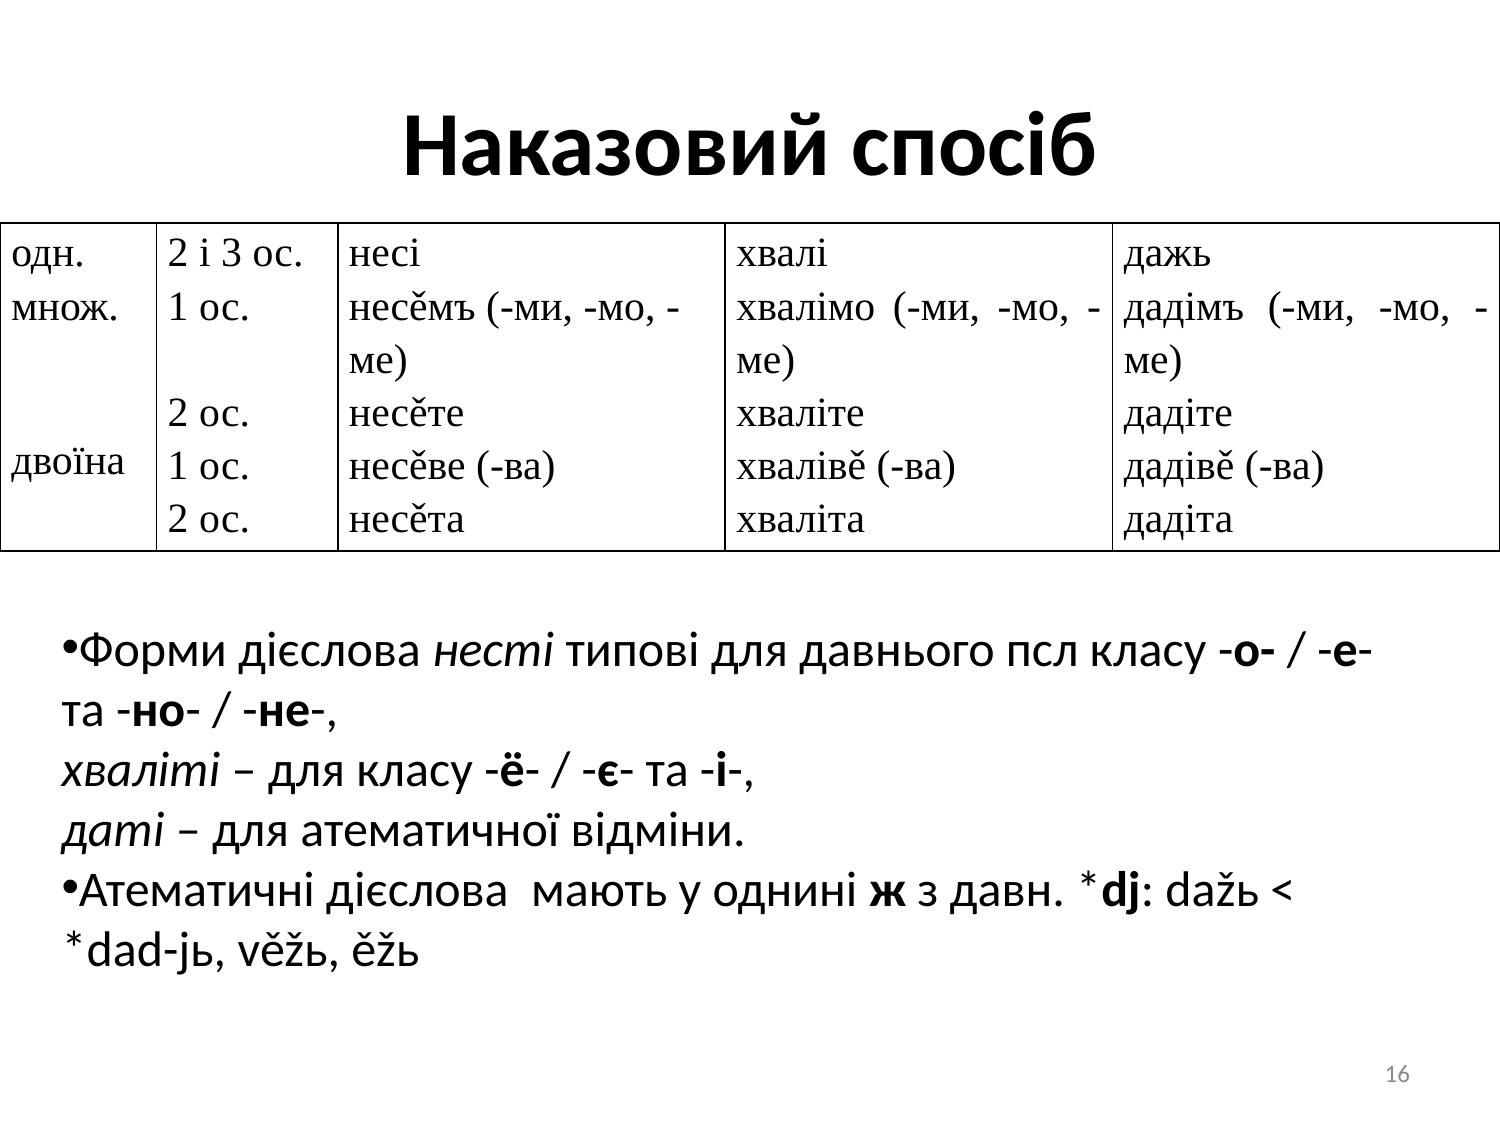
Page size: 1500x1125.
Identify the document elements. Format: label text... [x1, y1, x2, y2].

table_header дажь дадімъ (-ми, -мо, -ме) дадіте дадівě (-ва) дадіта [1113, 224, 1499, 550]
table_header 2 і 3 ос. 1 ос. 2 ос. 1 ос. 2 ос. [157, 224, 337, 550]
text_box Форми дієслова несті типові для давнього псл класу -о- / -е- та -но- / -не-, хваліті – для класу -ё- / -є- та -і-, даті – для атематичної відміни. Атематичні дієслова мають у однині ж з давн. *dj: dažь < *dad-jь, věžь, ěžь [46, 609, 1395, 985]
table_header одн. множ. двоїна [1, 224, 156, 550]
table_header несі несěмъ (-ми, -мо, -ме) несěте несěве (-ва) несěта [339, 224, 724, 550]
title Наказовий спосіб [75, 45, 1425, 222]
table_header хвалі хвалімо (-ми, -мо, -ме) хваліте хвалівě (-ва) хваліта [726, 224, 1112, 550]
slide_number 16 [1074, 1042, 1425, 1103]
